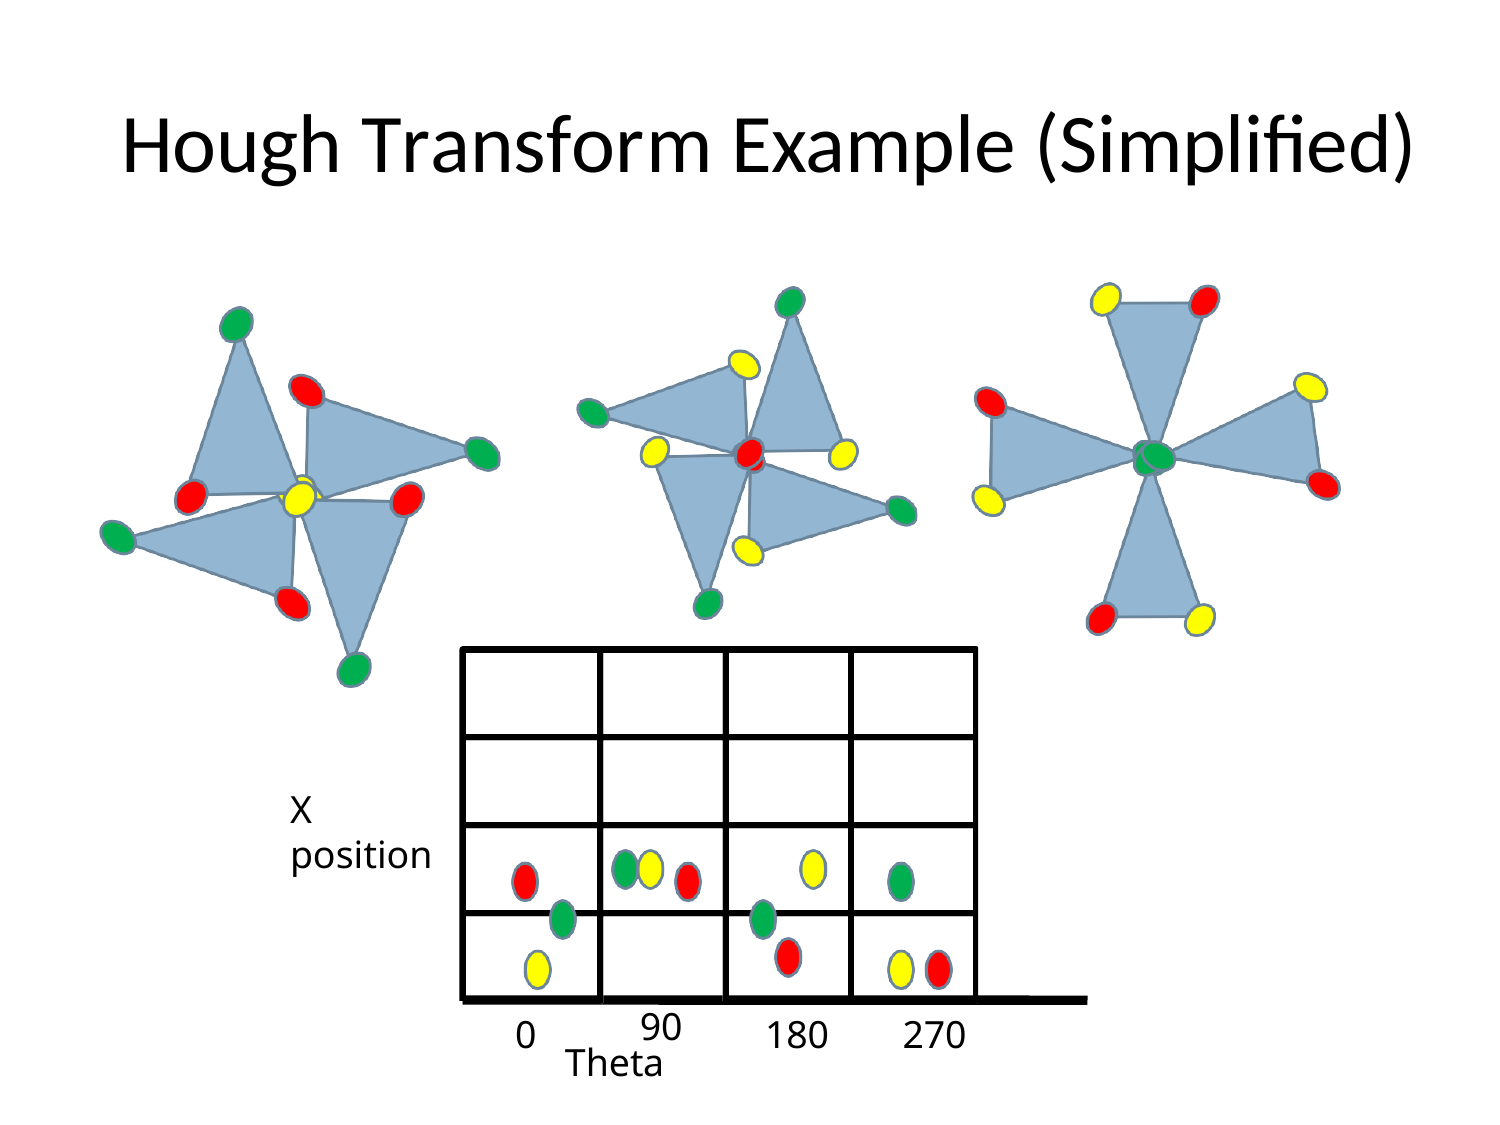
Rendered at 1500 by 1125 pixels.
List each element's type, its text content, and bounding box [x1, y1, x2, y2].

text_box 0 [512, 1011, 538, 1057]
text_box 270 [900, 1011, 967, 1057]
title Hough Transform Example (Simplified) [75, 44, 1425, 233]
text_box [576, 286, 918, 621]
text_box X position [287, 786, 437, 877]
text_box [459, 646, 979, 1004]
text_box [99, 306, 501, 688]
text_box 90 Theta [562, 1011, 684, 1084]
text_box [971, 282, 1341, 637]
text_box 180 [762, 1011, 830, 1057]
